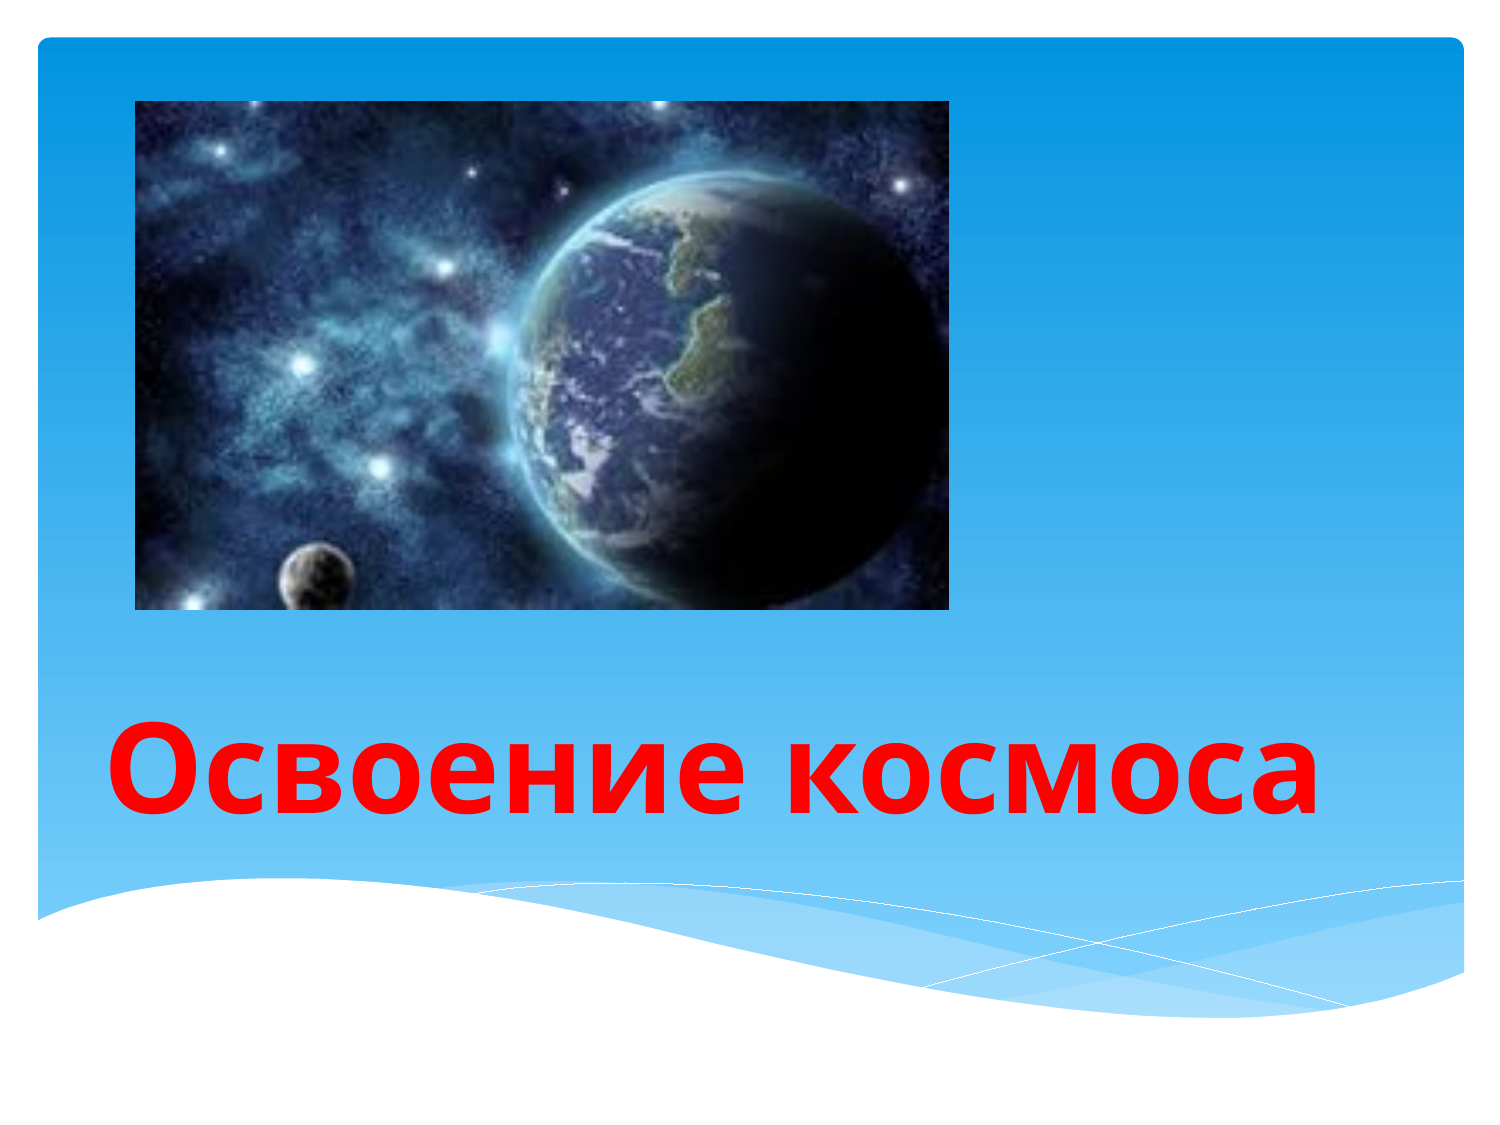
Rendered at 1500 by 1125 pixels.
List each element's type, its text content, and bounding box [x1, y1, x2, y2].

picture [135, 102, 949, 610]
title Освоение космоса [64, 574, 1365, 846]
